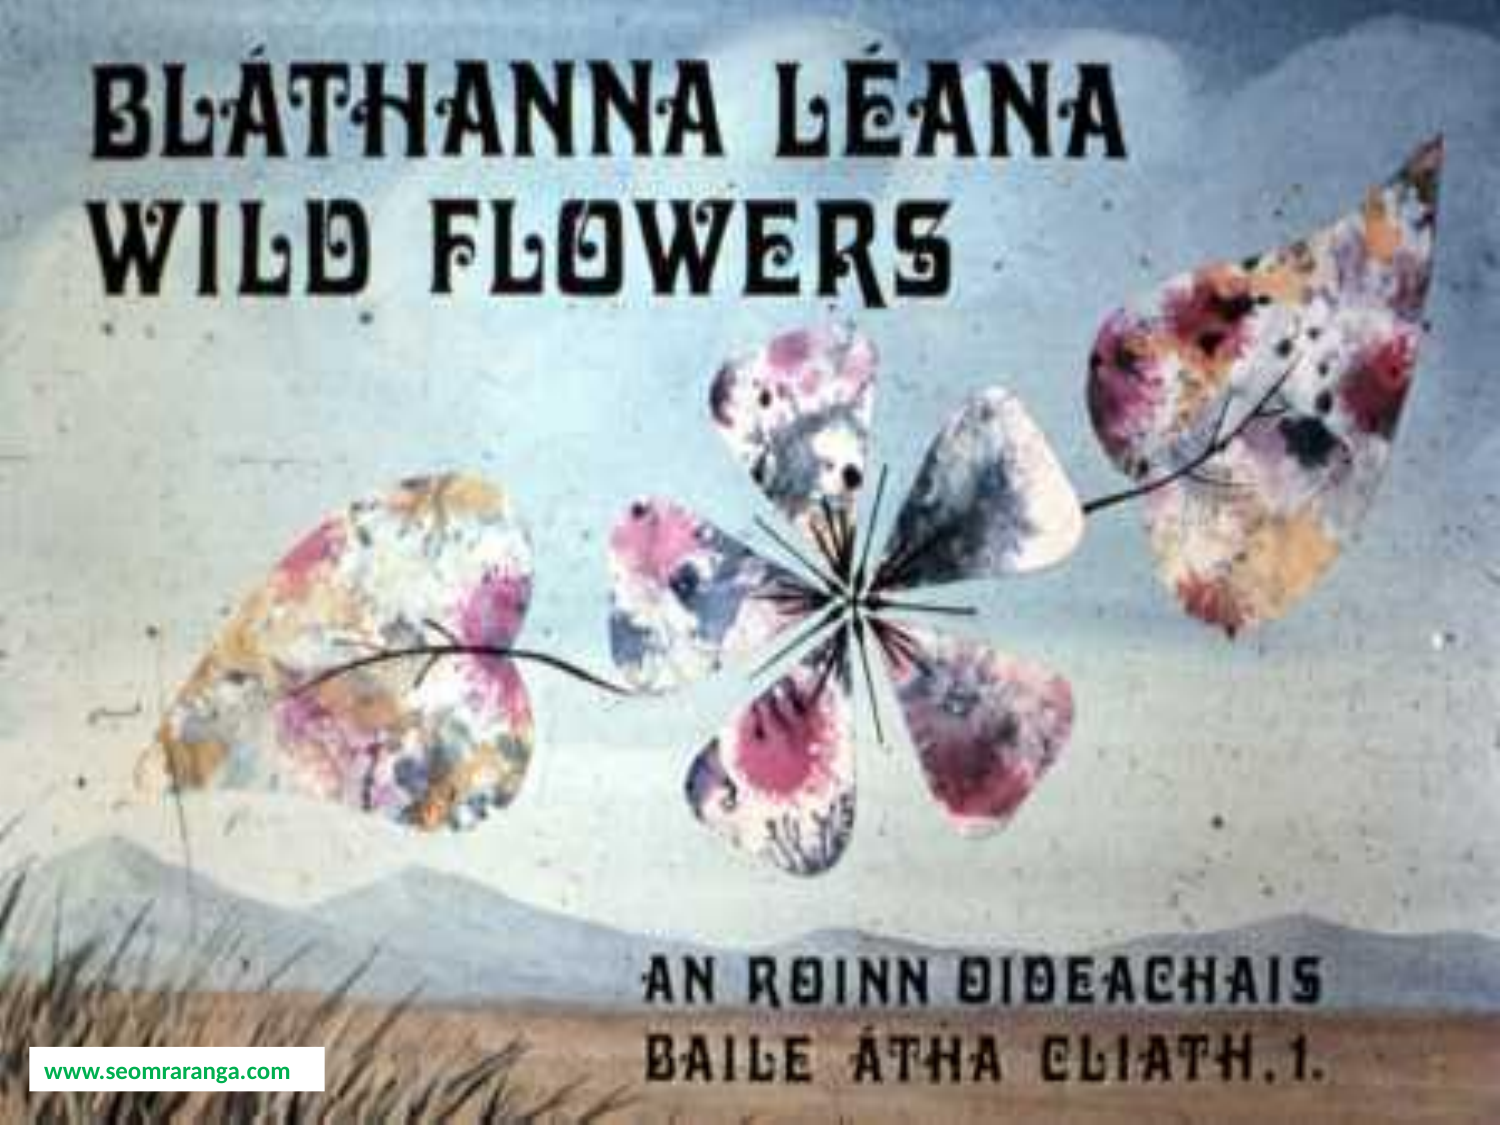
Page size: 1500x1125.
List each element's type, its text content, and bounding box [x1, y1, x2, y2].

text_box www.seomraranga.com [29, 1046, 325, 1092]
picture [0, 0, 1500, 1125]
